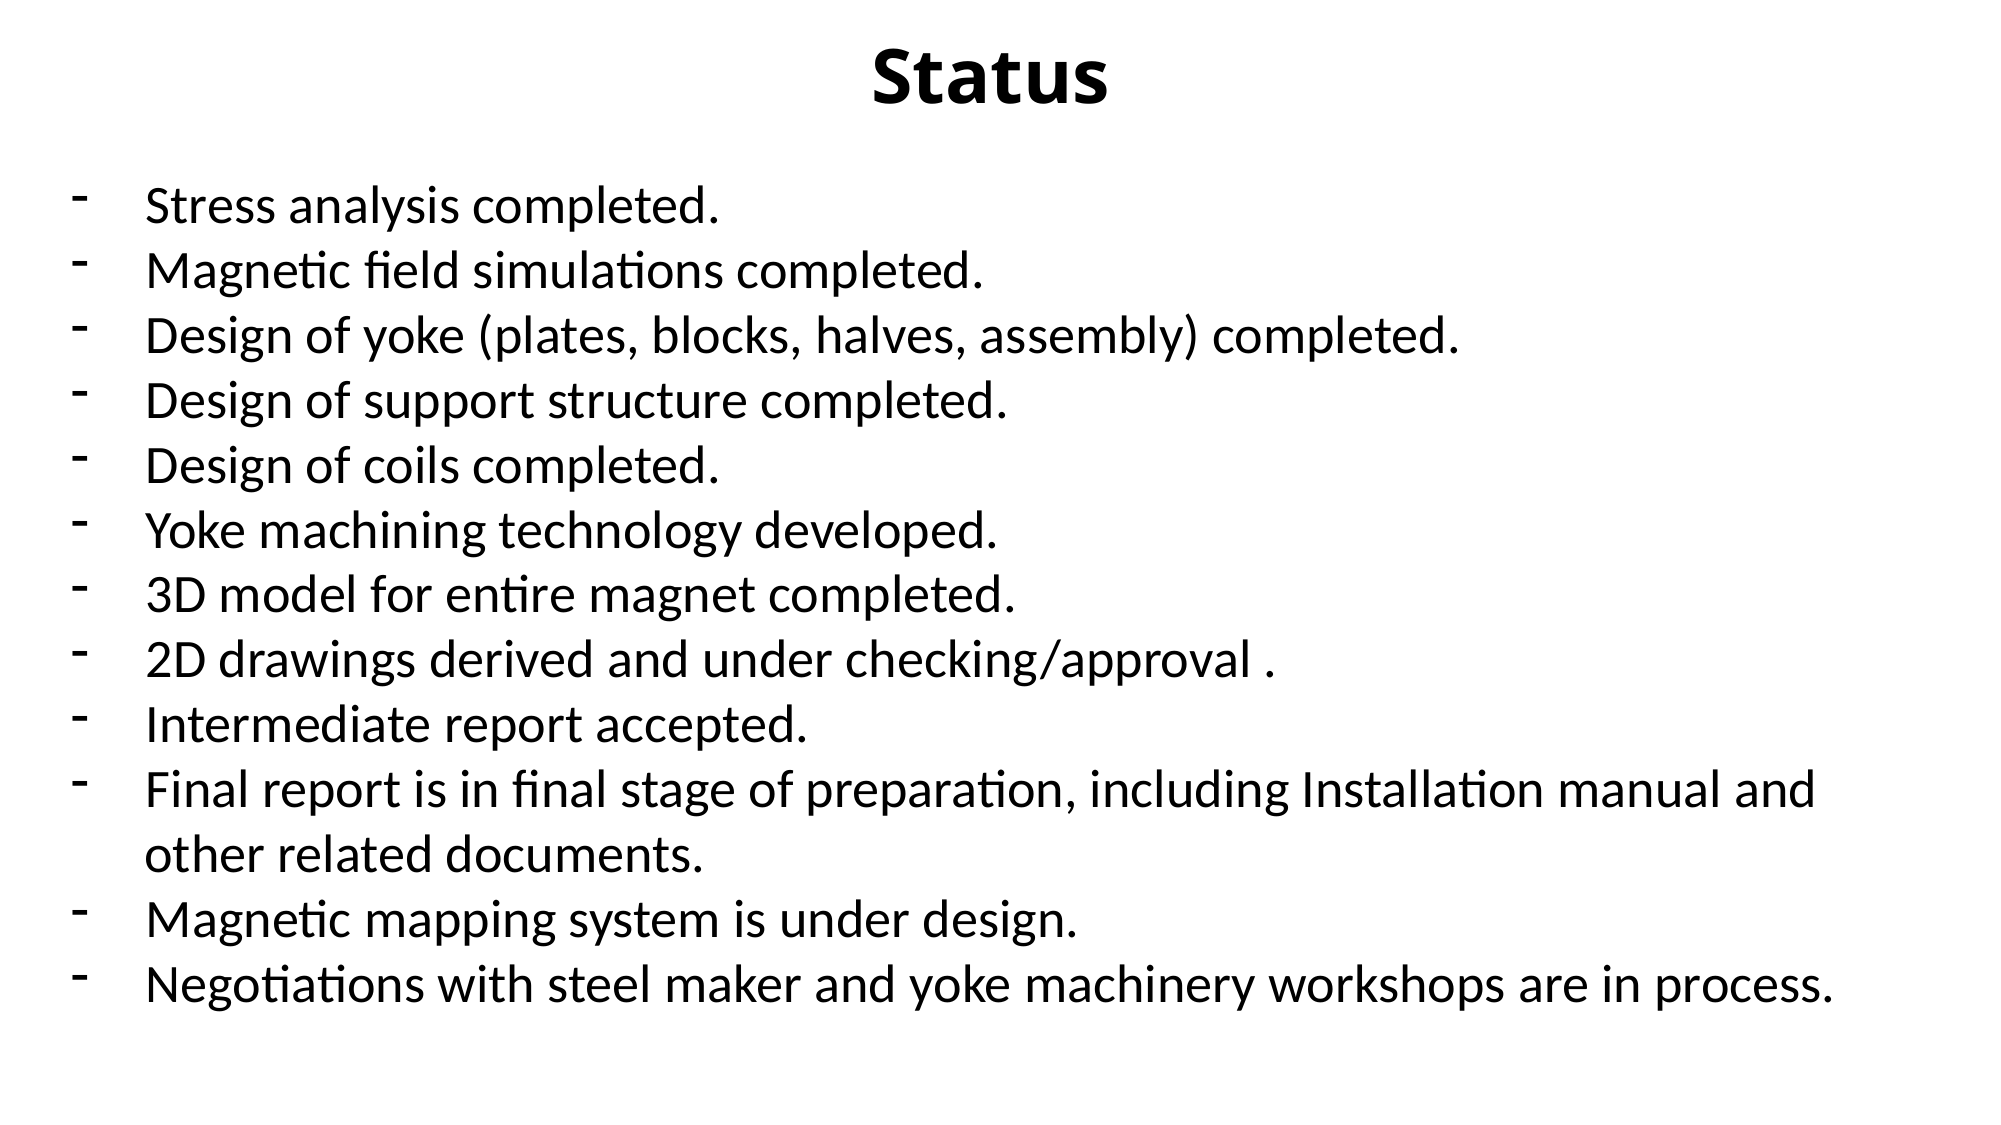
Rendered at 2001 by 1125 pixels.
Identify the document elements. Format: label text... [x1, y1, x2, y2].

title Status [856, 30, 1148, 129]
text_box Stress analysis completed. Magnetic field simulations completed. Design of yoke (plates, blocks, halves, assembly) completed. Design of support structure completed. Design of coils completed. Yoke machining technology developed. 3D model for entire magnet completed. 2D drawings derived and under checking/approval . Intermediate report accepted. Final report is in final stage of preparation, including Installation manual and other related documents. Magnetic mapping system is under design. Negotiations with steel maker and yoke machinery workshops are in process. [56, 161, 1854, 1021]
